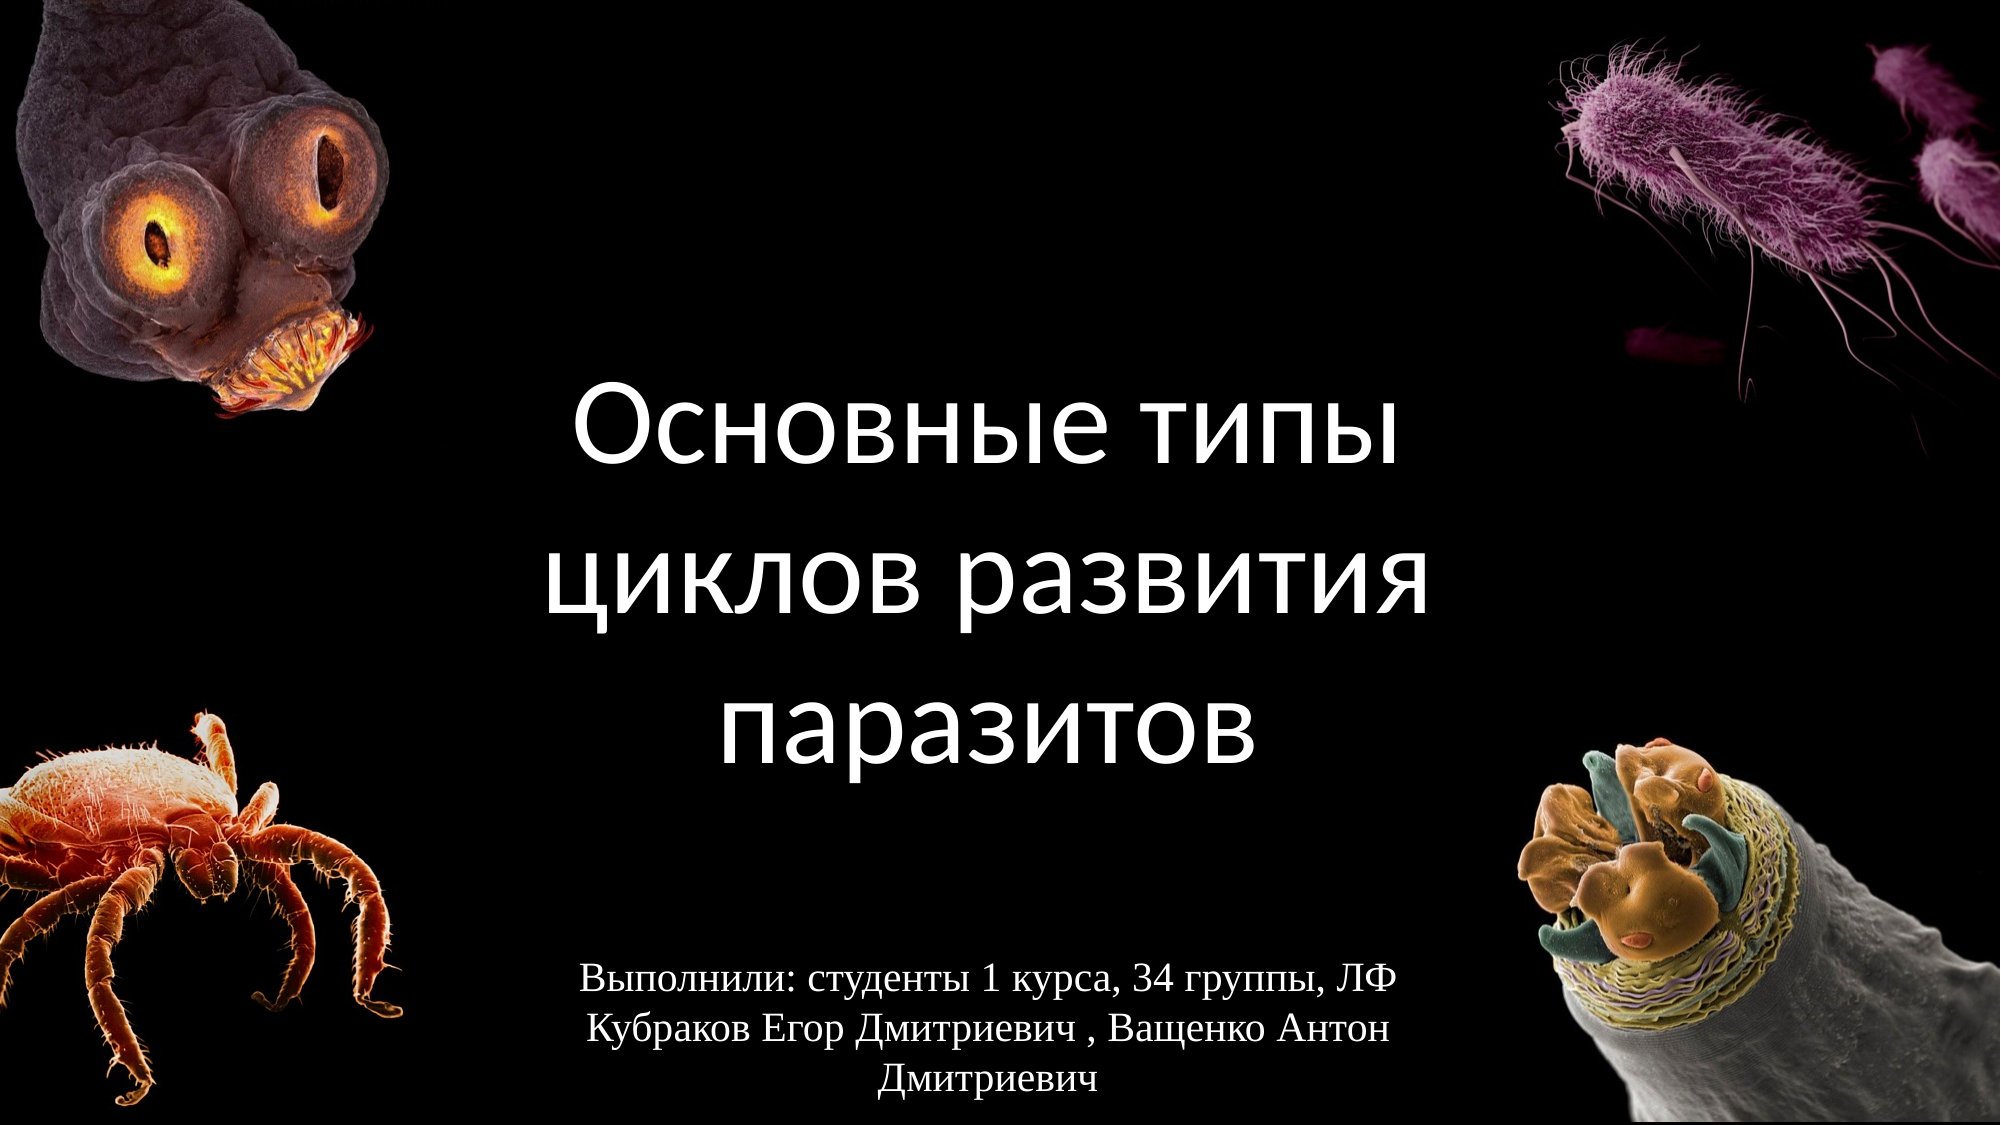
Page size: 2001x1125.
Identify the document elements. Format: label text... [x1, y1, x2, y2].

picture [1396, 686, 2000, 1122]
text_box Основные типы циклов развития паразитов [398, 331, 1578, 796]
text_box Выполнили: студенты 1 курса, 34 группы, ЛФ Кубраков Егор Дмитриевич , Ващенко Антон Дмитриевич [535, 941, 1396, 1107]
picture [0, 0, 448, 448]
picture [0, 683, 428, 1125]
picture [1547, 13, 2000, 478]
